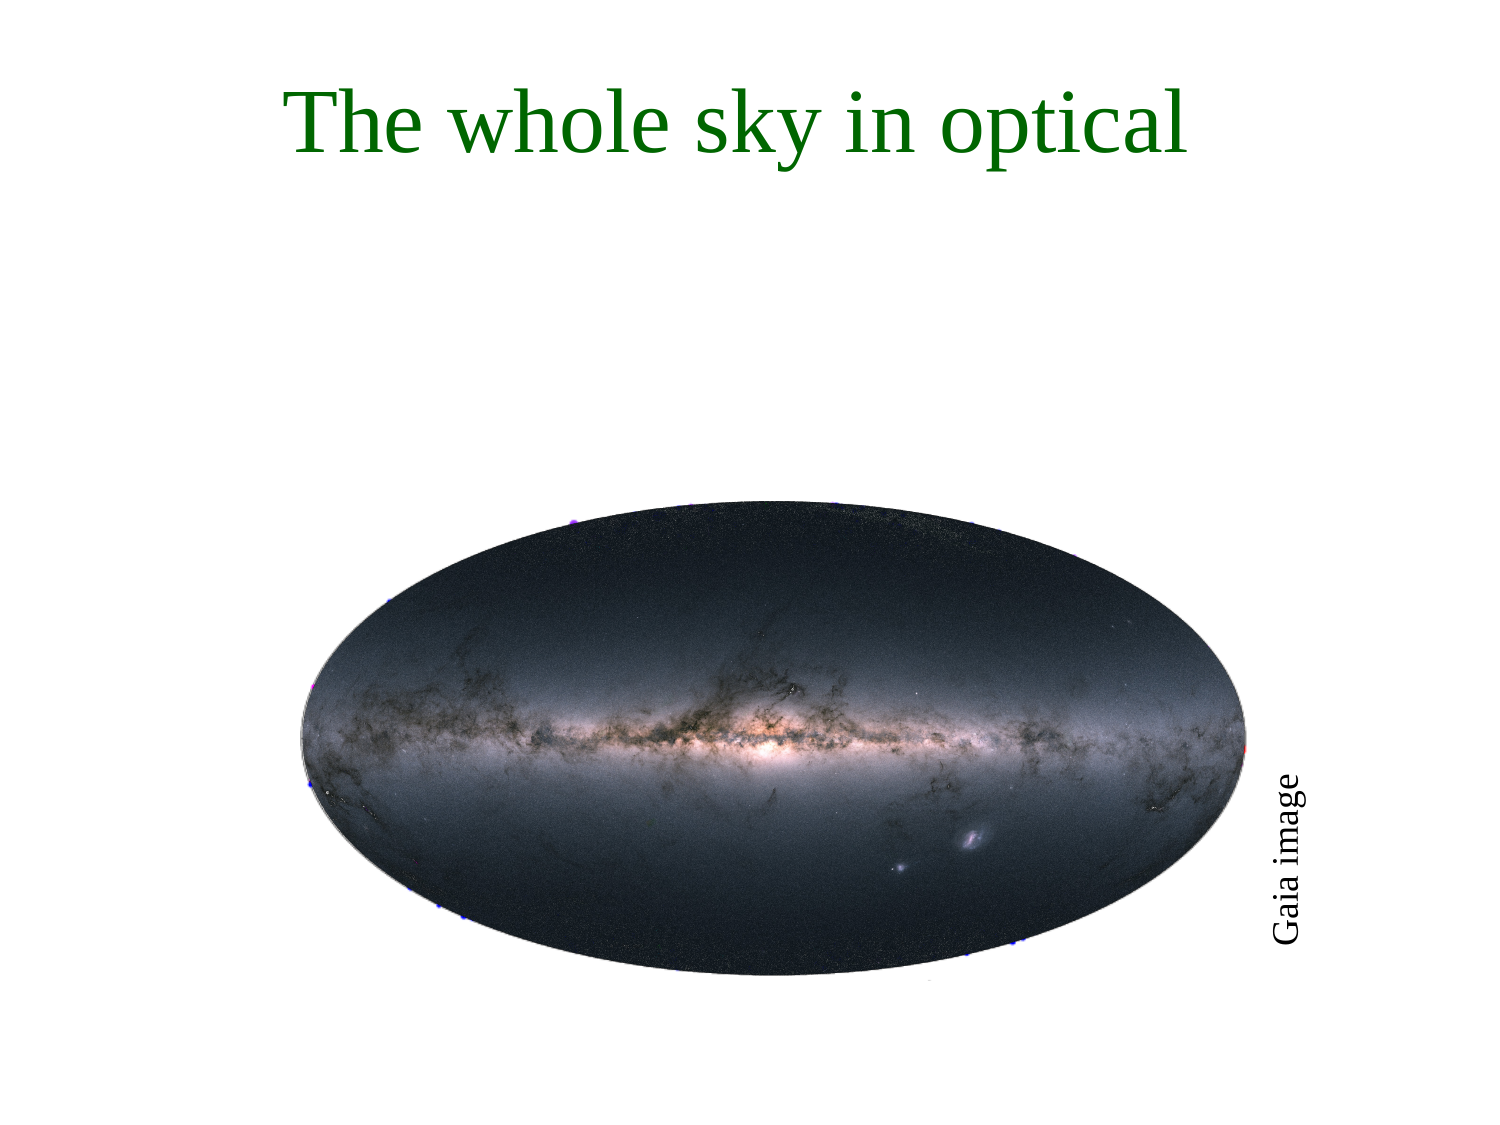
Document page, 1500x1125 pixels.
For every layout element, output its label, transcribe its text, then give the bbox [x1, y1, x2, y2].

text_box Gaia image [1283, 597, 1313, 962]
picture [267, 416, 1280, 1060]
text_box The whole sky in optical [267, 66, 1416, 230]
